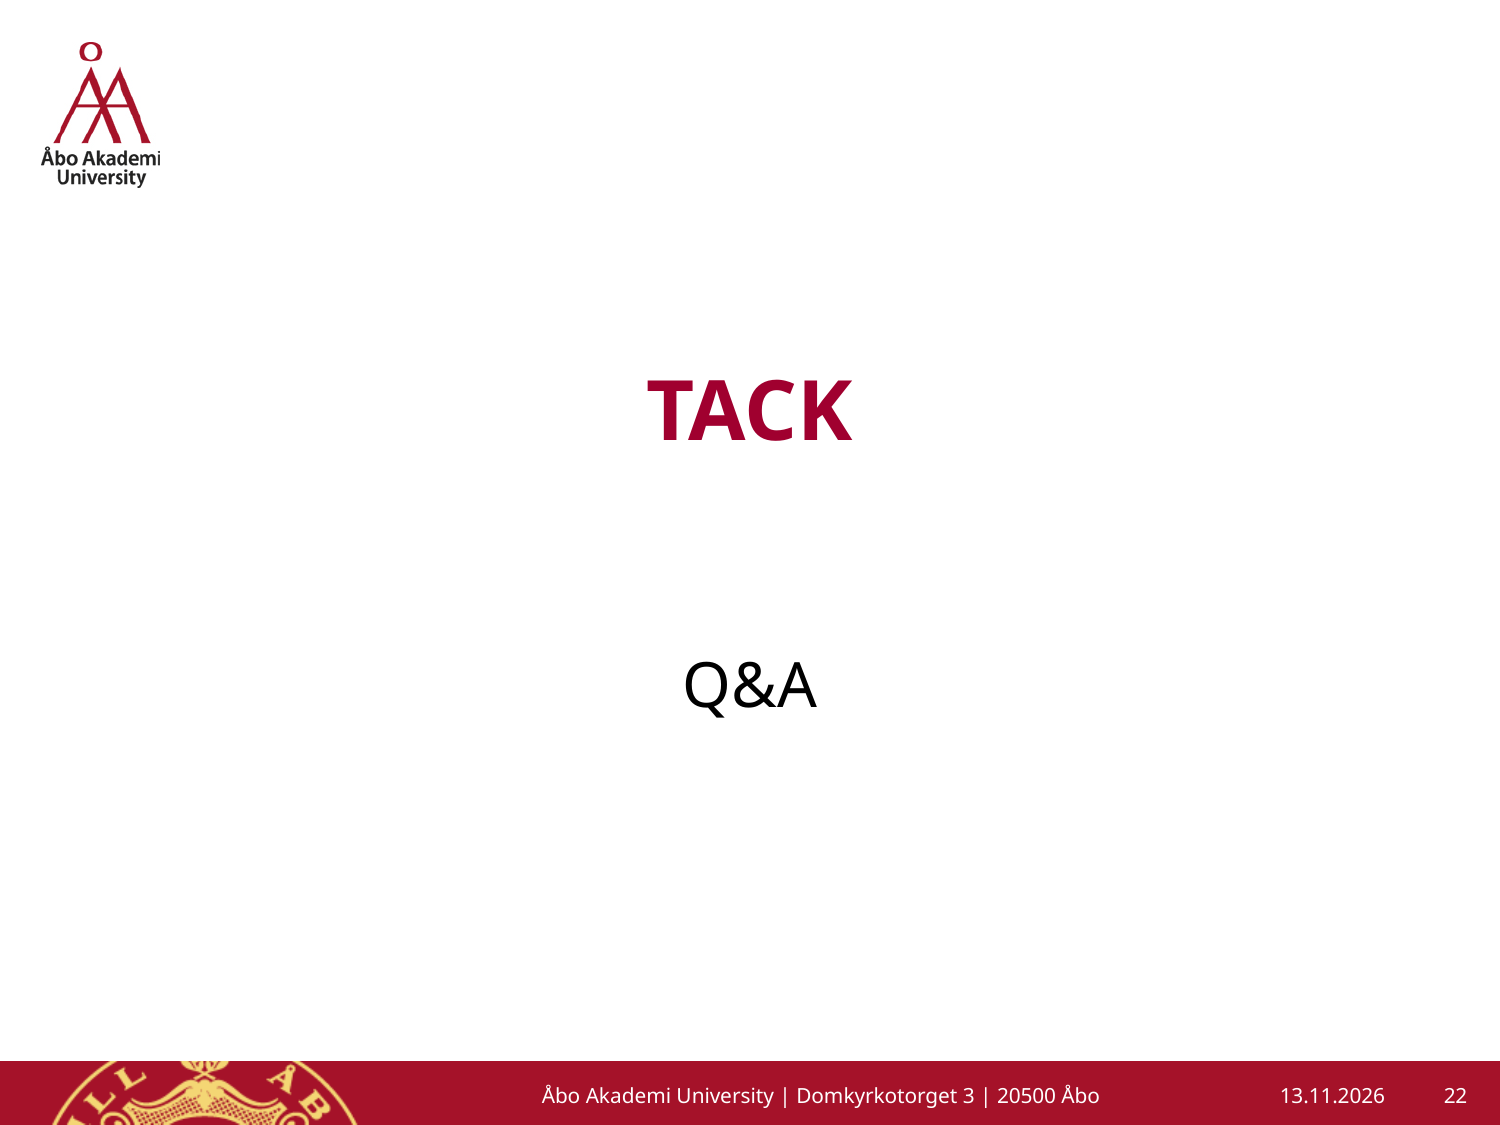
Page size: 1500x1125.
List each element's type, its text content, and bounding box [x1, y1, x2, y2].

subtitle Q&A [224, 637, 1276, 926]
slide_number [1258, 1074, 1400, 1106]
picture [41, 42, 160, 188]
footer Åbo Akademi University | Domkyrkotorget 3 | 20500 Åbo [383, 1074, 1258, 1106]
slide_number 22 [1411, 1074, 1483, 1106]
title TACK [112, 349, 1388, 591]
picture [0, 1061, 1500, 1125]
